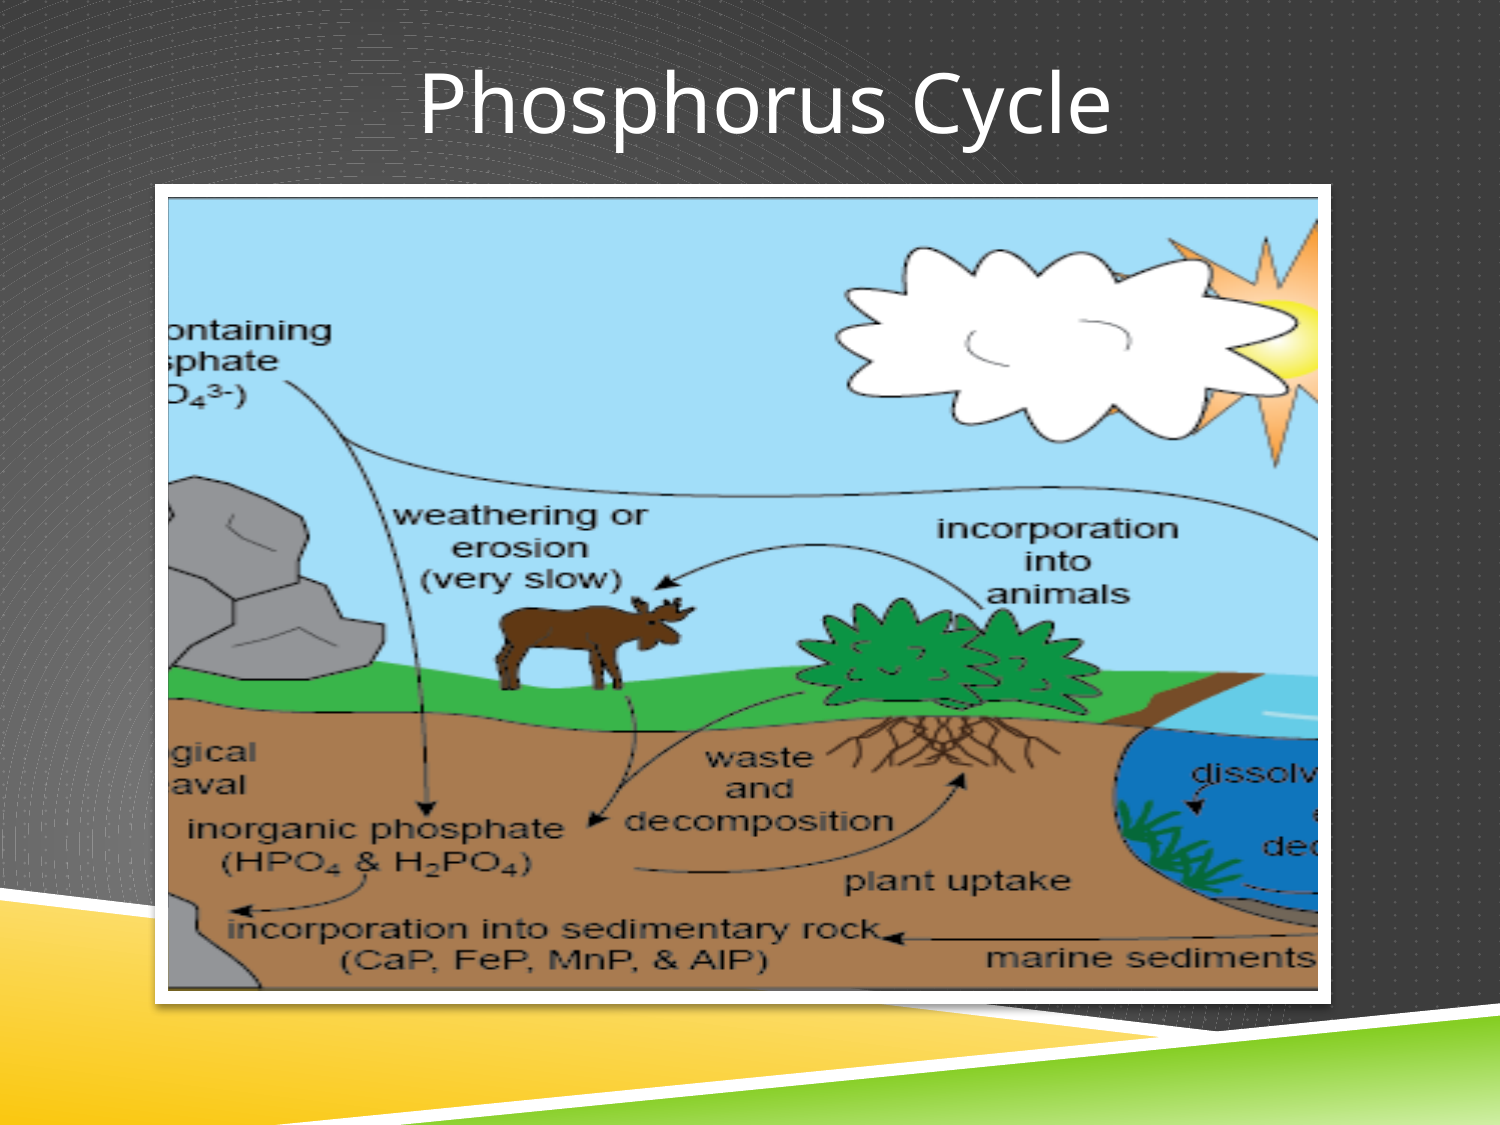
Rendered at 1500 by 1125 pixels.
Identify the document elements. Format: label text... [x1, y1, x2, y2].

picture [168, 196, 1319, 992]
text_box Phosphorus Cycle [300, 43, 1232, 159]
